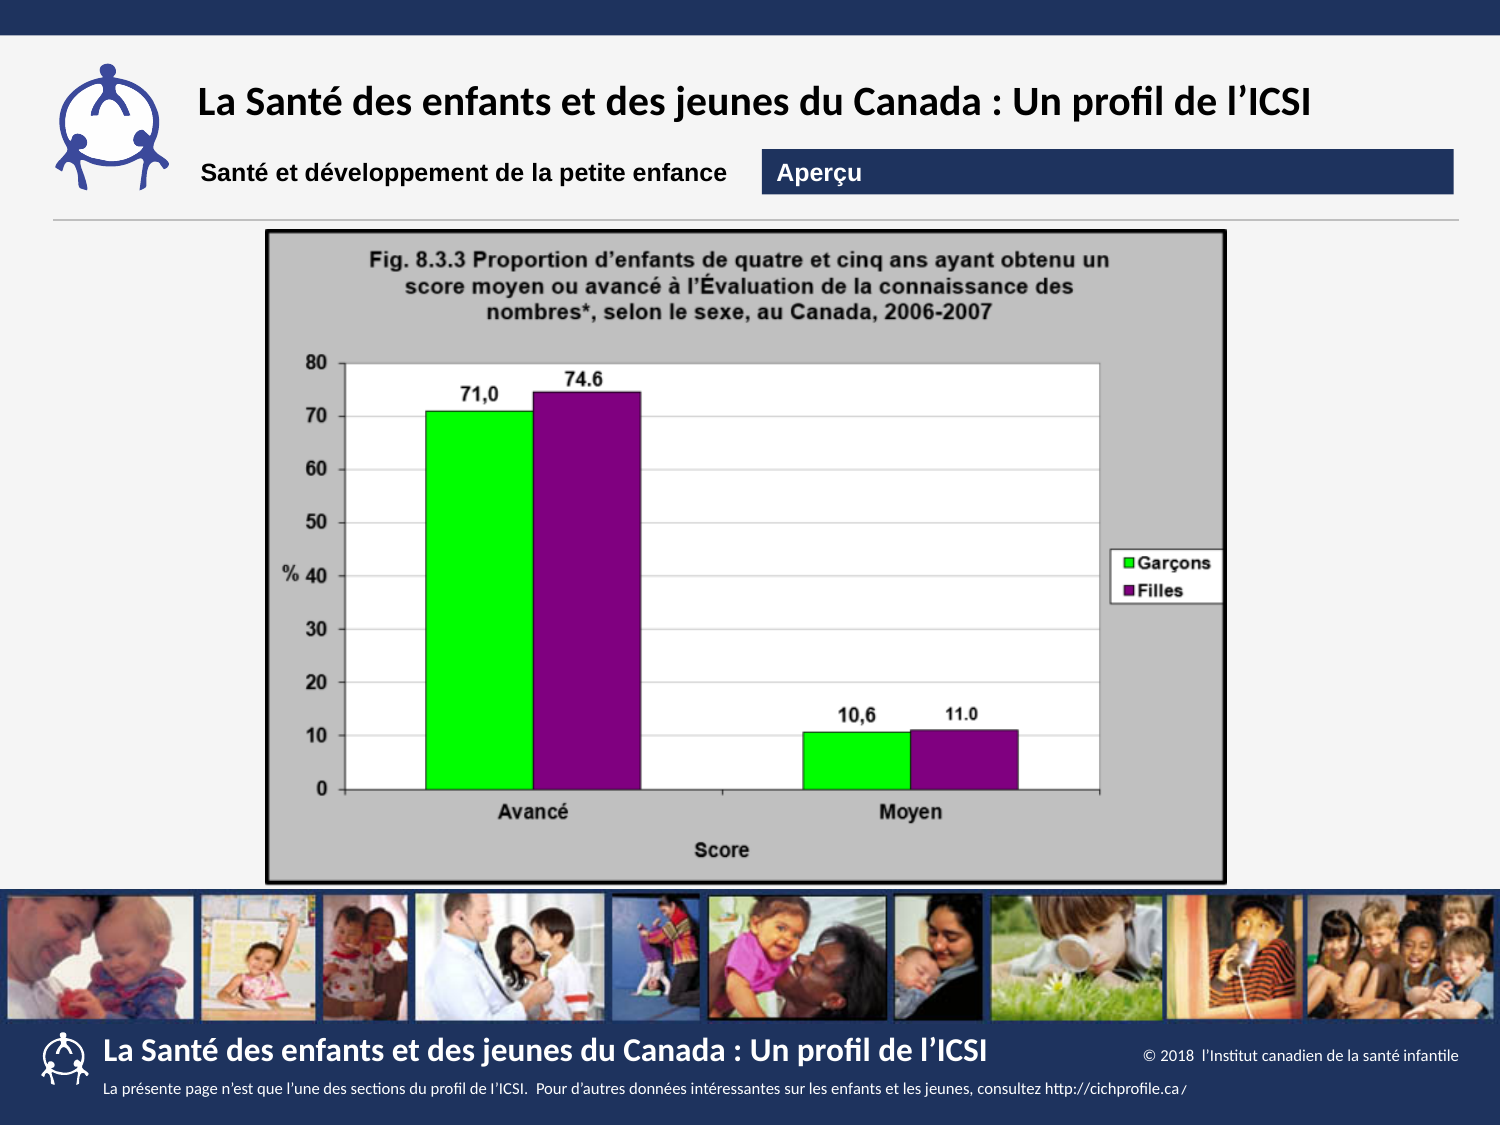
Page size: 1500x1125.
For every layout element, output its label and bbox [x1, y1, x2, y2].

picture [0, 889, 1500, 1024]
picture [265, 229, 1227, 886]
